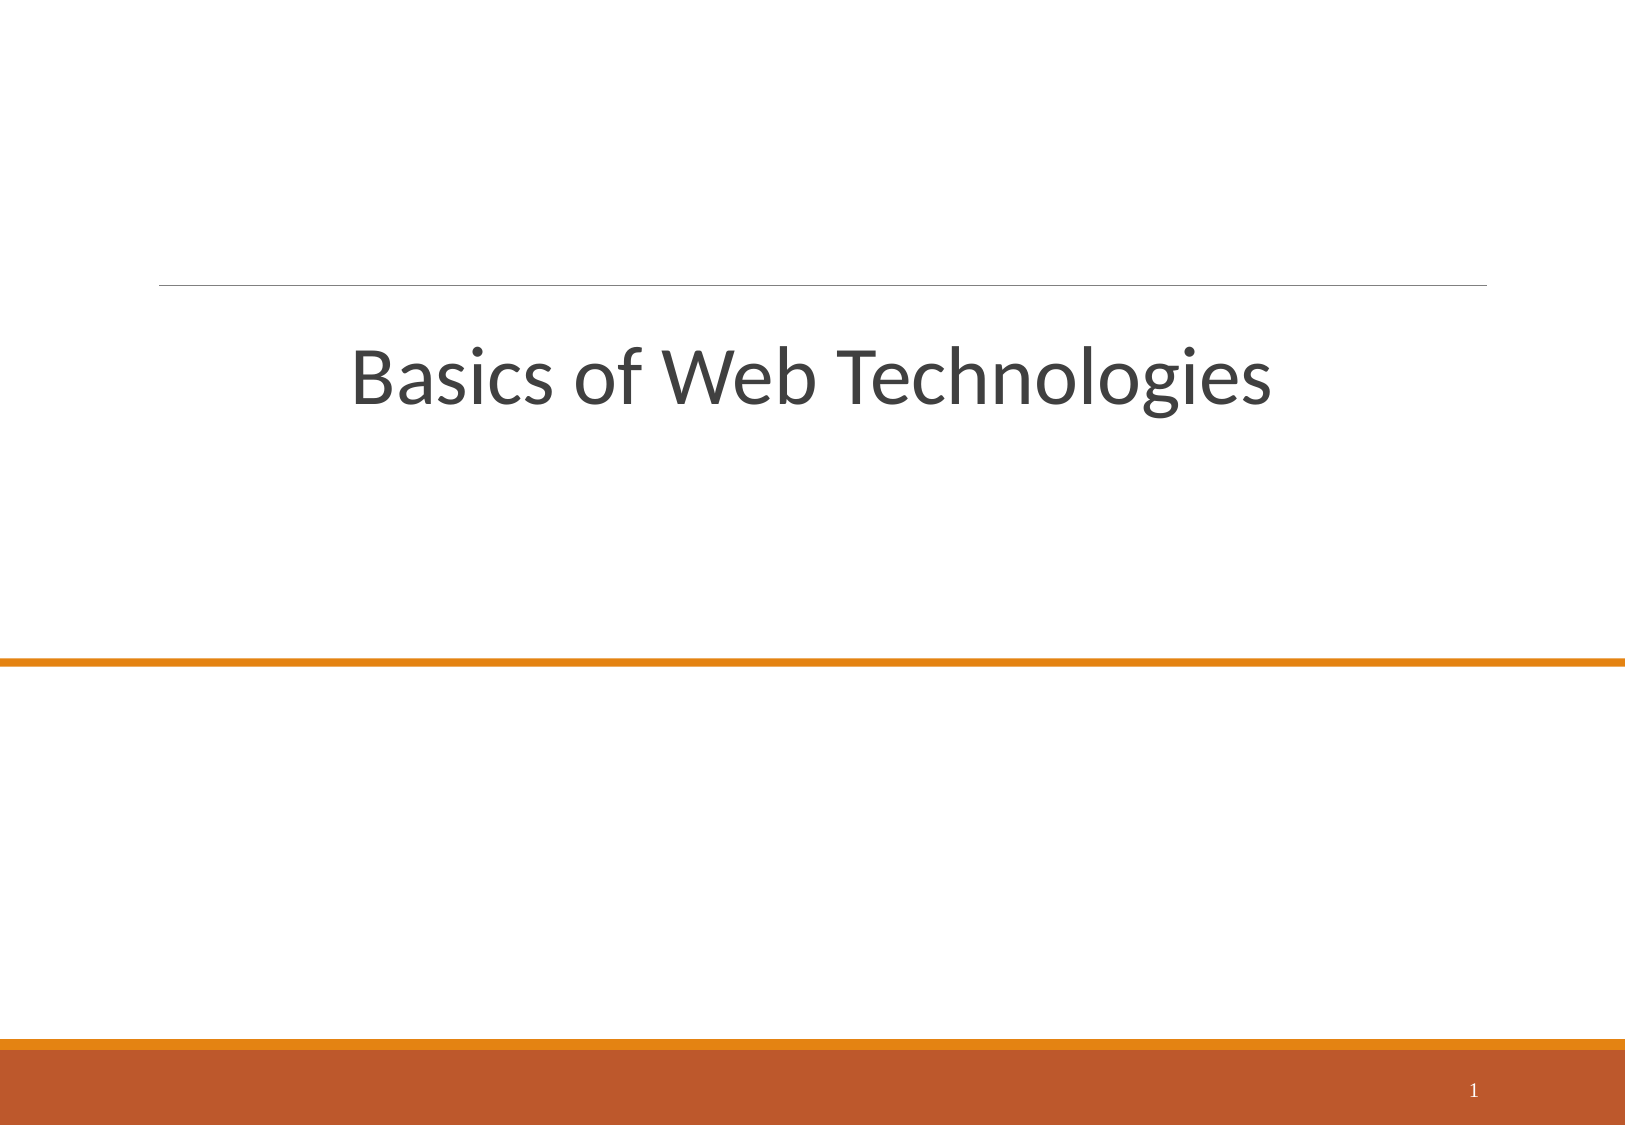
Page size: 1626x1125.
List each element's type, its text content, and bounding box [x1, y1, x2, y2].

list Basics of Web Technologies [118, 324, 1506, 663]
slide_number 1 [1319, 1059, 1495, 1120]
